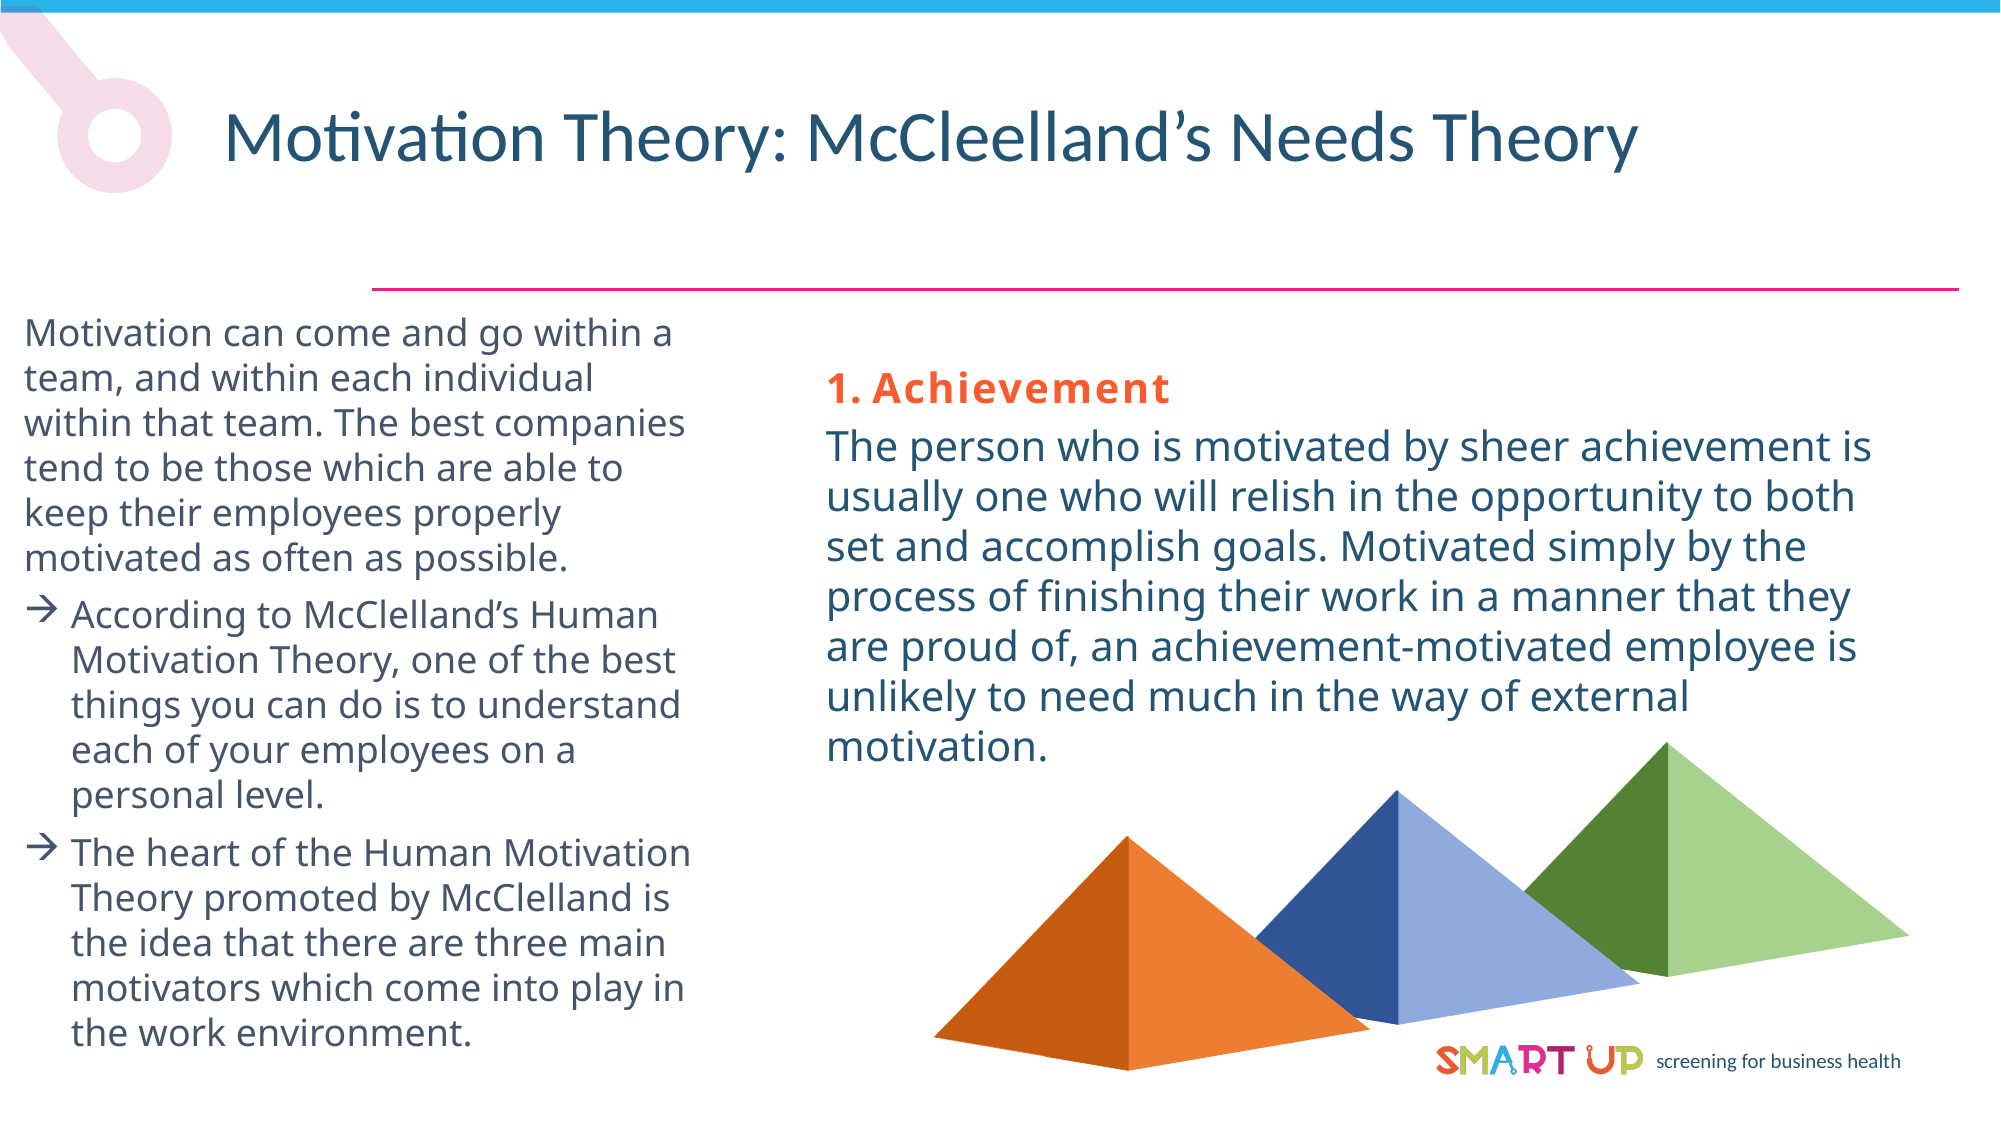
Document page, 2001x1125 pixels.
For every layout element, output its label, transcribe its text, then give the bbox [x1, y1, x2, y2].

picture [1436, 1071, 1643, 1078]
list Motivation Theory: McCleelland’s Needs Theory [208, 90, 1661, 206]
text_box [934, 742, 1930, 1071]
text_box Motivation can come and go within a team, and within each individual within that team. The best companies tend to be those which are able to keep their employees properly motivated as often as possible. According to McClelland’s Human Motivation Theory, one of the best things you can do is to understand each of your employees on a personal level. The heart of the Human Motivation Theory promoted by McClelland is the idea that there are three main motivators which come into play in the work environment. [10, 301, 715, 1105]
text_box 1. Achievement The person who is motivated by sheer achievement is usually one who will relish in the opportunity to both set and accomplish goals. Motivated simply by the process of finishing their work in a manner that they are proud of, an achievement-motivated employee is unlikely to need much in the way of external motivation. [812, 354, 1930, 777]
picture [0, 6, 224, 218]
